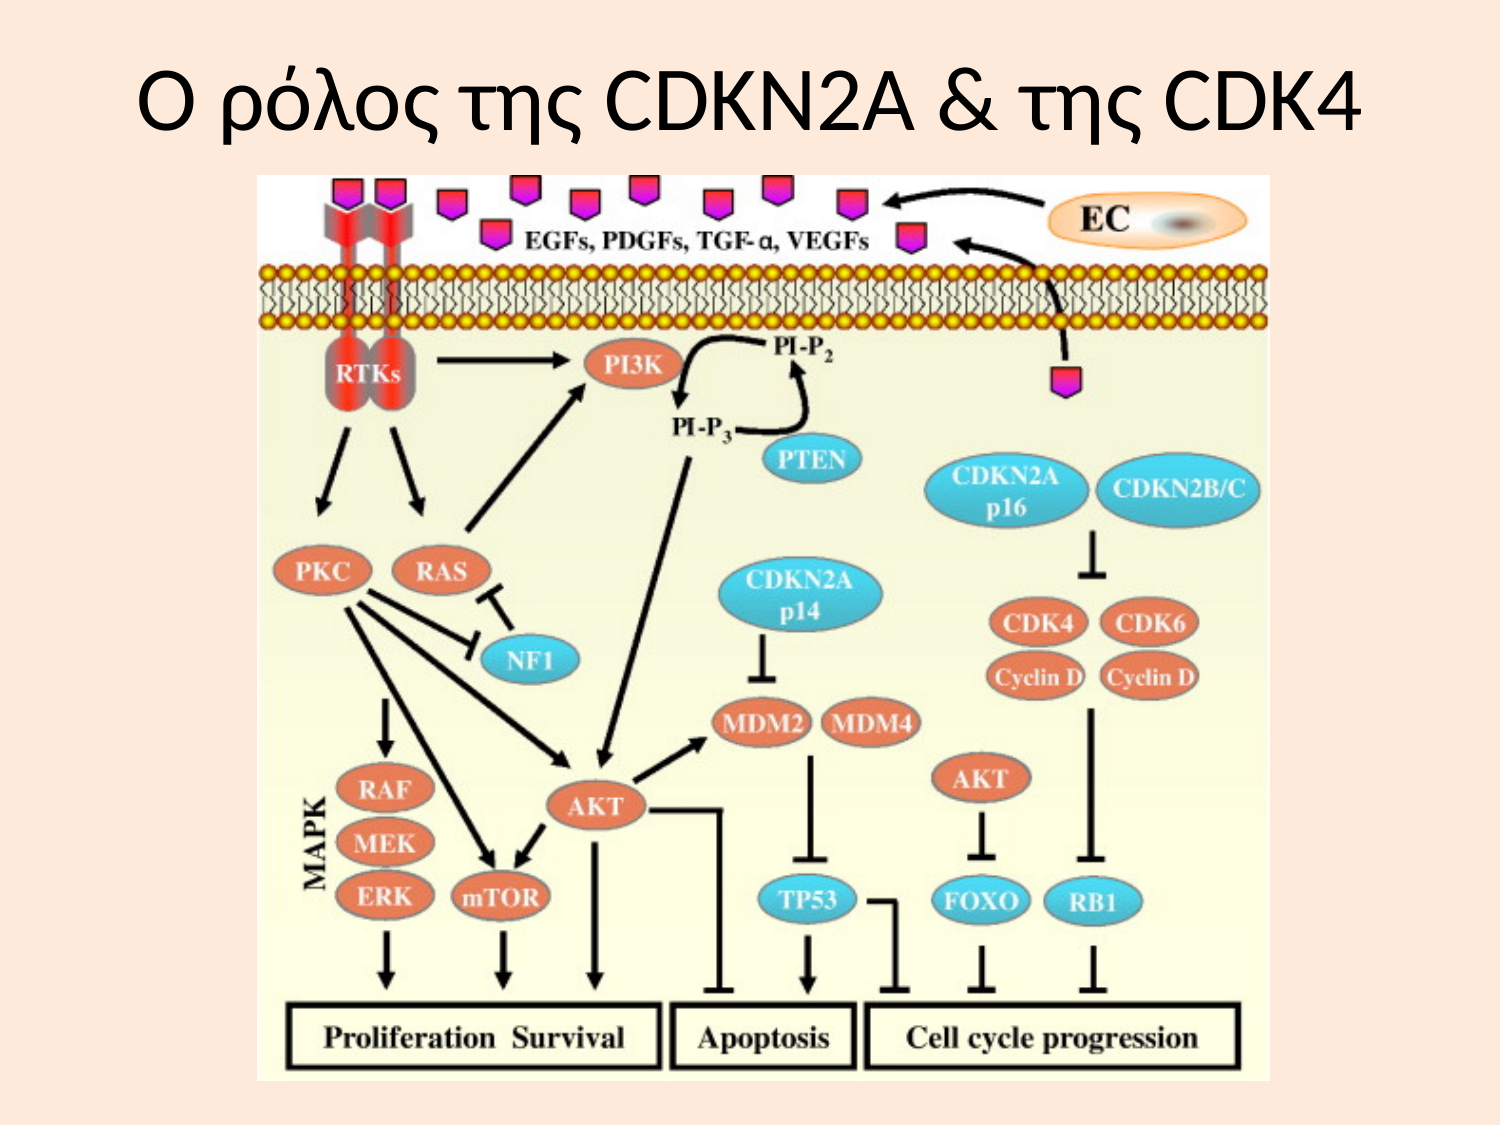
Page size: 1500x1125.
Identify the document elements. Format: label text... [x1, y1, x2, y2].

picture [257, 175, 1270, 1082]
title O ρόλος της CDKN2A & της CDK4 [75, 0, 1425, 188]
